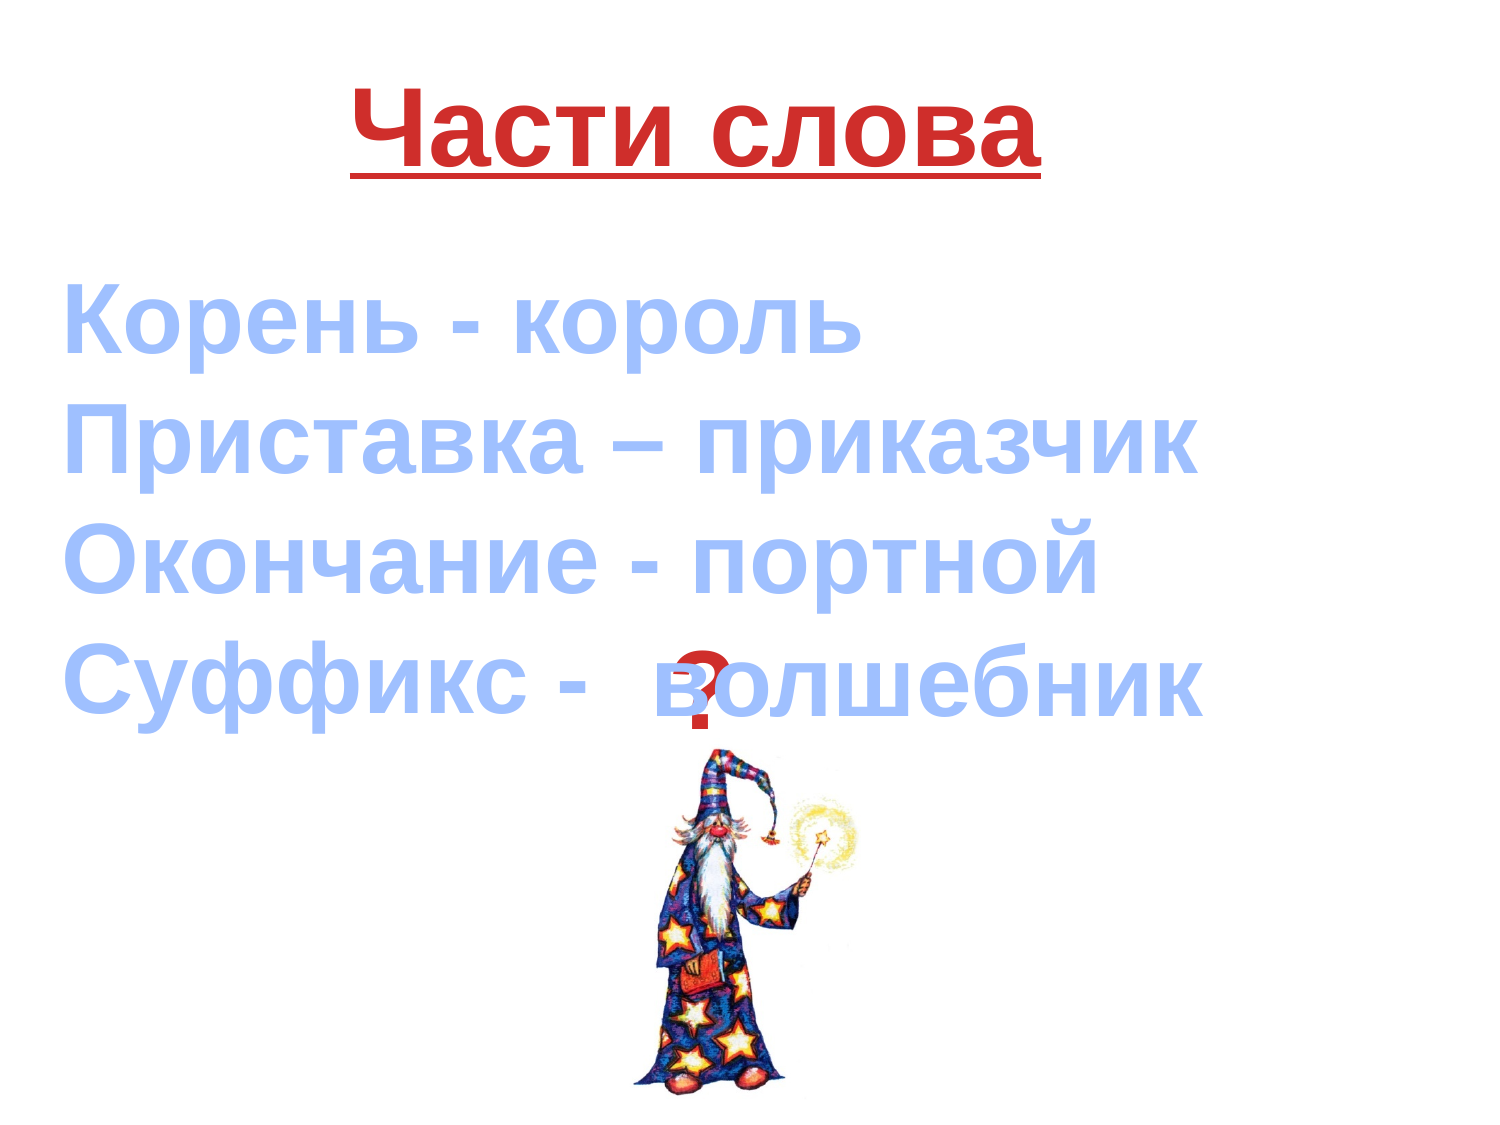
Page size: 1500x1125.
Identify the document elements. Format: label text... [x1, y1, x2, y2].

text_box Части слова [330, 46, 1060, 197]
picture [620, 737, 861, 1102]
text_box волшебник [635, 609, 1220, 745]
text_box Корень - король Приставка – приказчик Окончание - портной Суффикс - [46, 246, 1500, 876]
